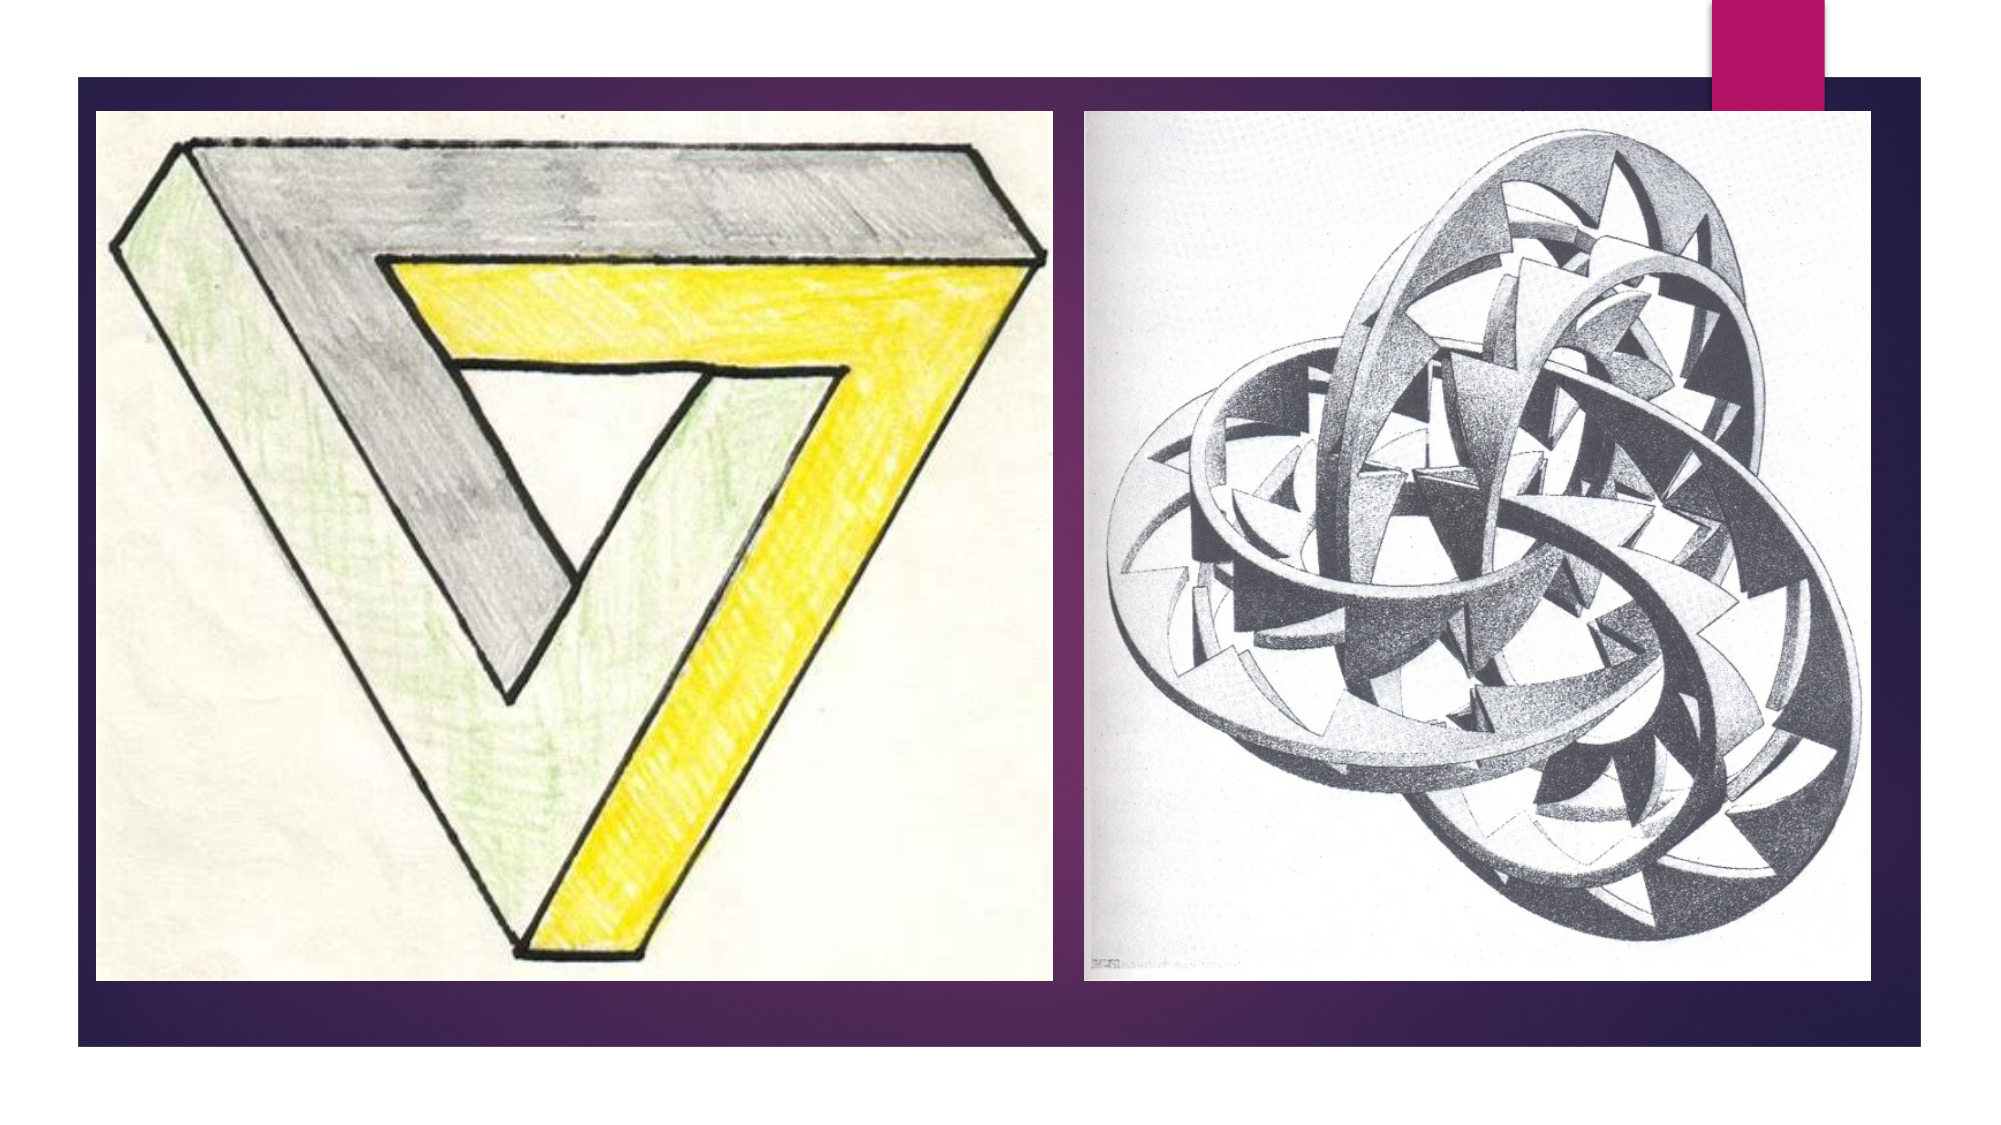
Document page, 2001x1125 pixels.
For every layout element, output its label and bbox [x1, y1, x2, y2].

picture [1083, 110, 1871, 981]
picture [95, 110, 1053, 981]
